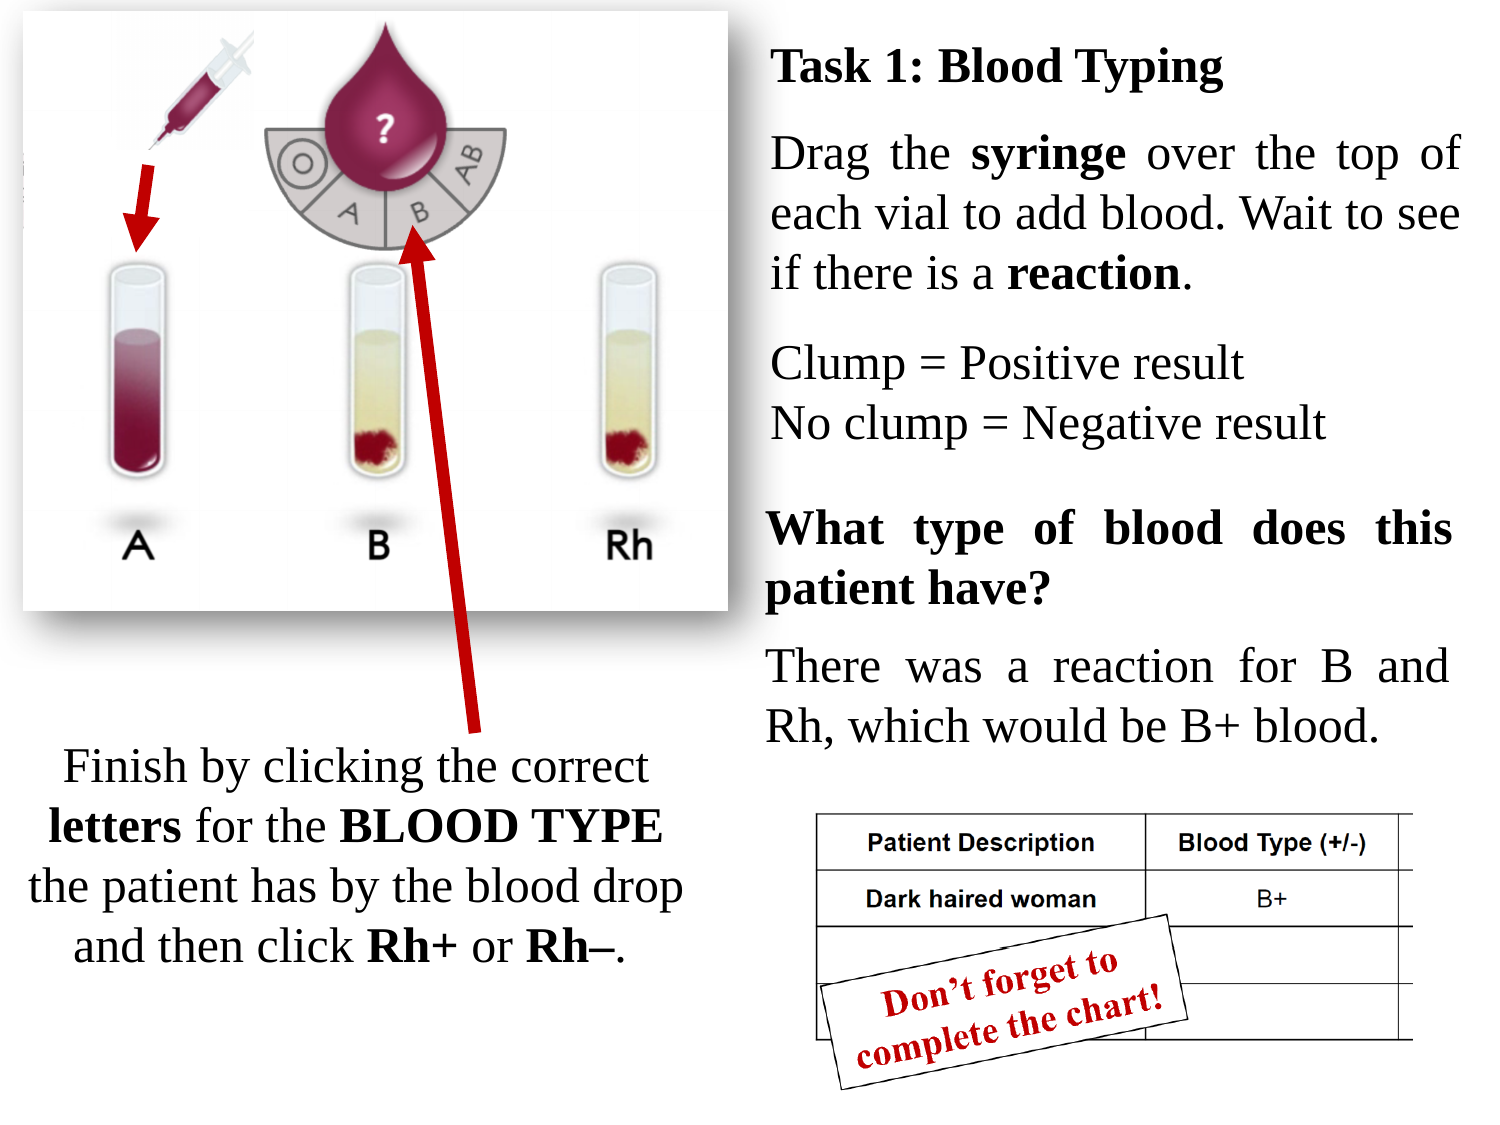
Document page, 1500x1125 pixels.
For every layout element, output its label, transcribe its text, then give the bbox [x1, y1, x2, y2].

text_box Task 1: Blood Typing Drag the syringe over the top of each vial to add blood. Wait to see if there is a reaction. Clump = Positive result No clump = Negative result [755, 24, 1477, 517]
picture [116, 11, 255, 150]
picture [787, 793, 1413, 1101]
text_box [412, 224, 476, 734]
text_box Finish by clicking the correct letters for the BLOOD TYPE the patient has by the blood drop and then click Rh+ or Rh–. [0, 724, 713, 1040]
text_box What type of blood does this patient have? [749, 487, 1468, 623]
text_box There was a reaction for B and Rh, which would be B+ blood. [750, 624, 1466, 820]
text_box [135, 164, 149, 253]
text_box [23, 11, 728, 611]
